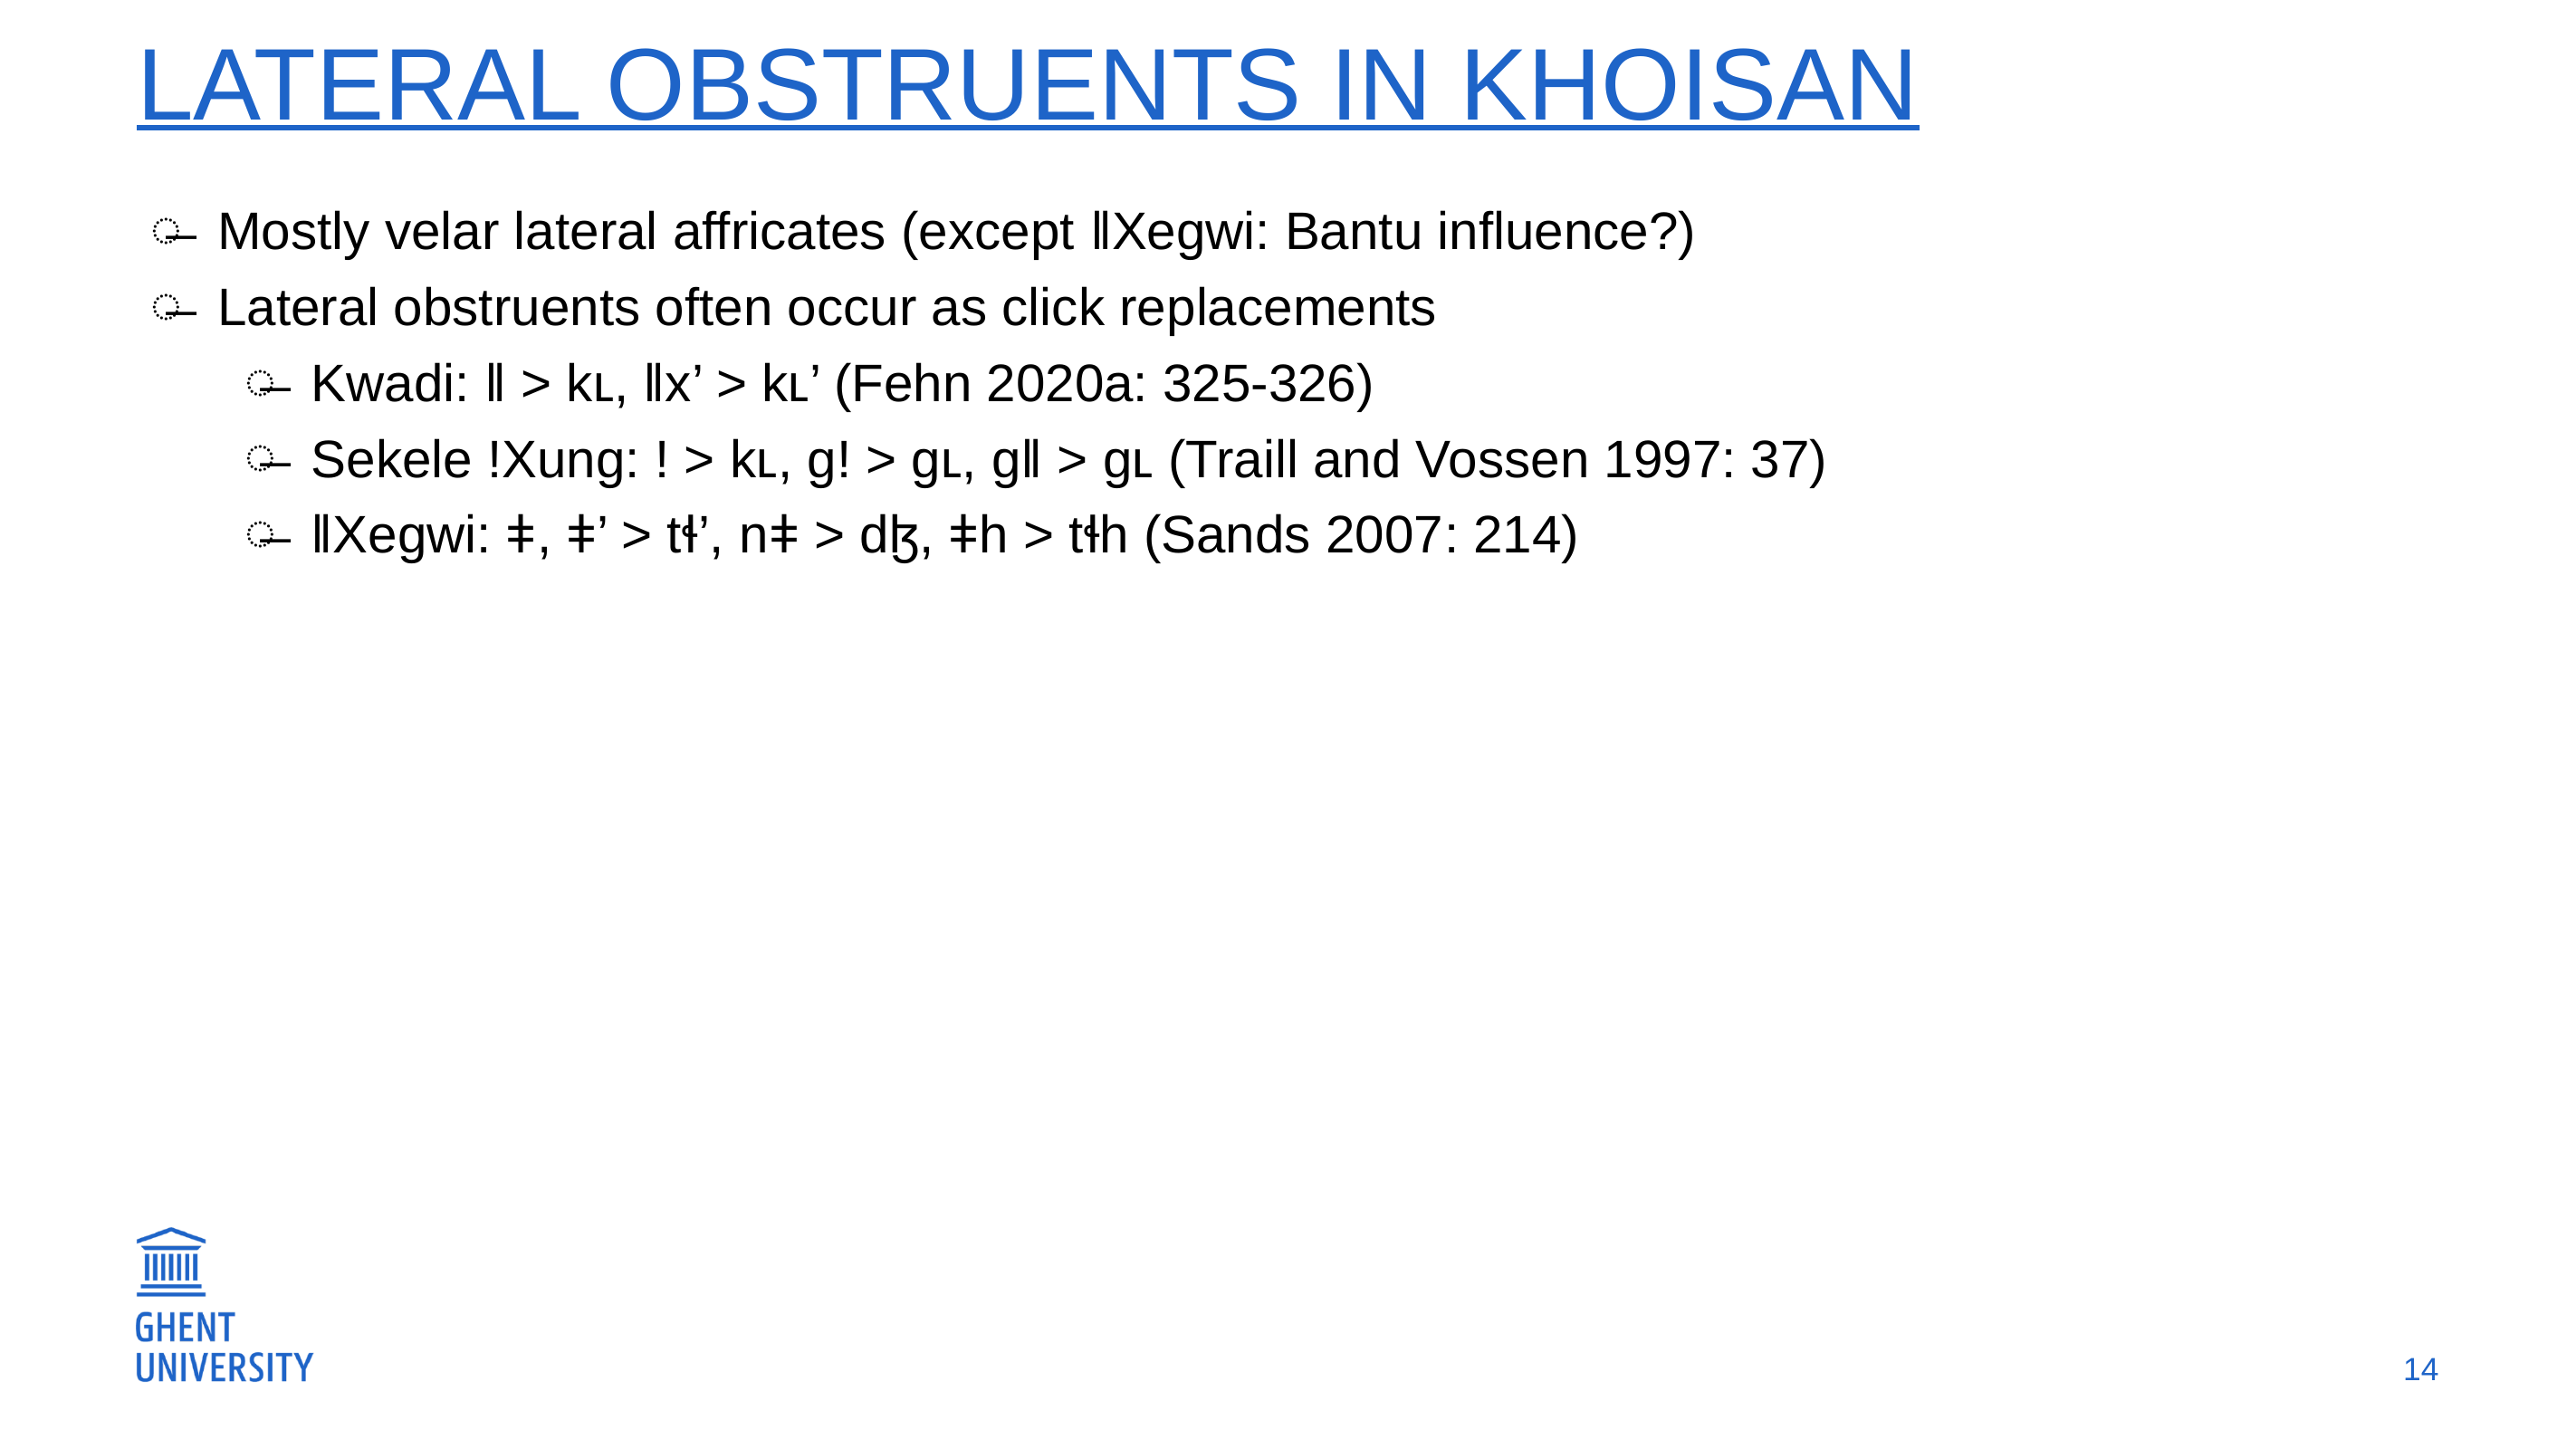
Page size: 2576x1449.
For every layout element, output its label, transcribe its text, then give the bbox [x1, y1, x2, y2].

list Mostly velar lateral affricates (except ǁXegwi: Bantu influence?) Lateral obstruents often occur as click replacements Kwadi: ǁ > kʟ, ǁx’ > kʟ’ (Fehn 2020a: 325-326) Sekele !Xung: ! > kʟ, g! > gʟ, gǁ > gʟ (Traill and Vossen 1997: 37) ǁXegwi: ǂ, ǂ’ > tɬ’, nǂ > dɮ, ǂh > tɬh (Sands 2007: 214) [124, 177, 2456, 1173]
slide_number 14 [2315, 1329, 2453, 1407]
title Lateral obstruents in khoisan [123, 20, 2456, 149]
picture [68, 1175, 411, 1449]
